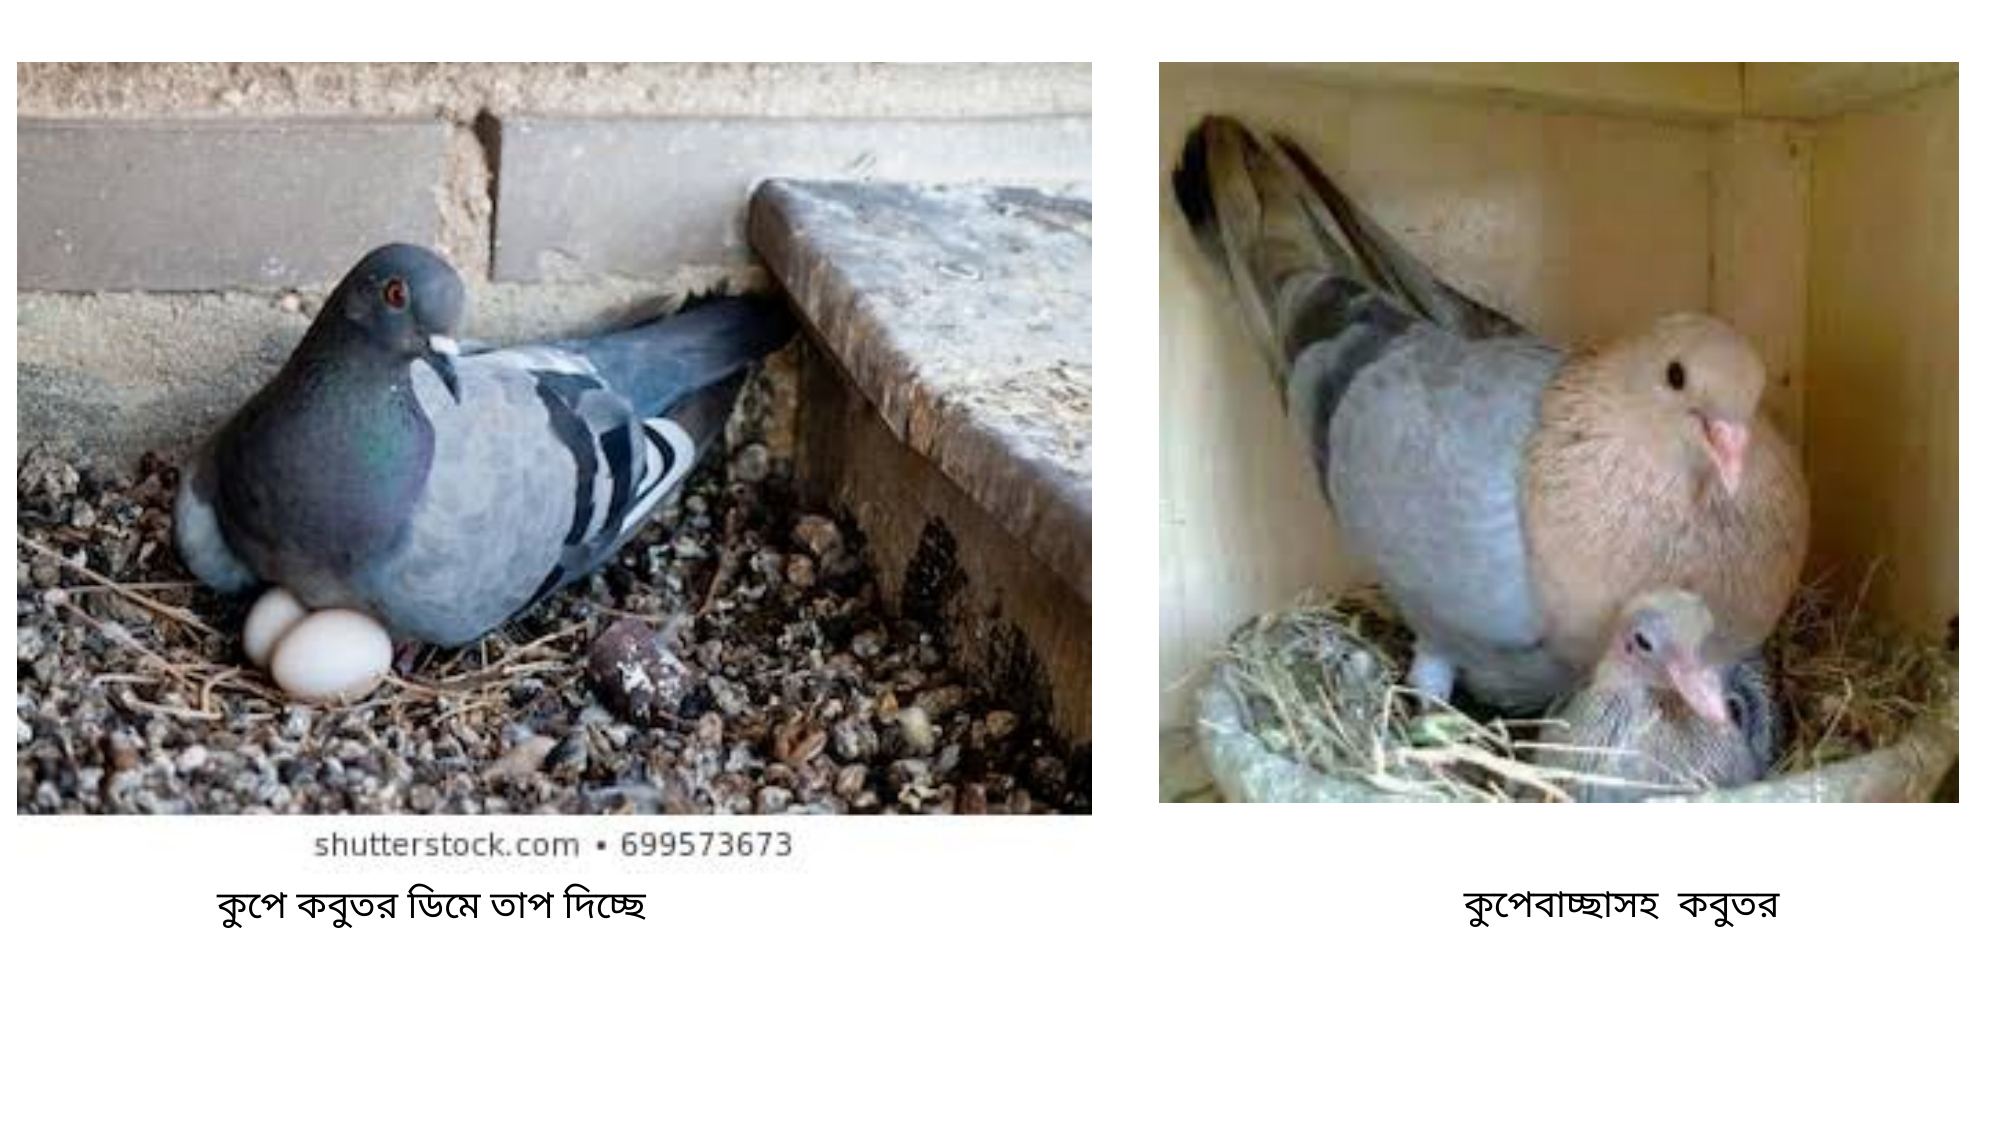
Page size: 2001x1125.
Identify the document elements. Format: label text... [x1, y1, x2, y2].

picture [17, 62, 1093, 874]
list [1159, 62, 1959, 803]
text_box কুপে কবুতর ডিমে তাপ দিচ্ছে [202, 874, 843, 934]
text_box কুপেবাচ্ছাসহ কবুতর [1449, 872, 1846, 933]
